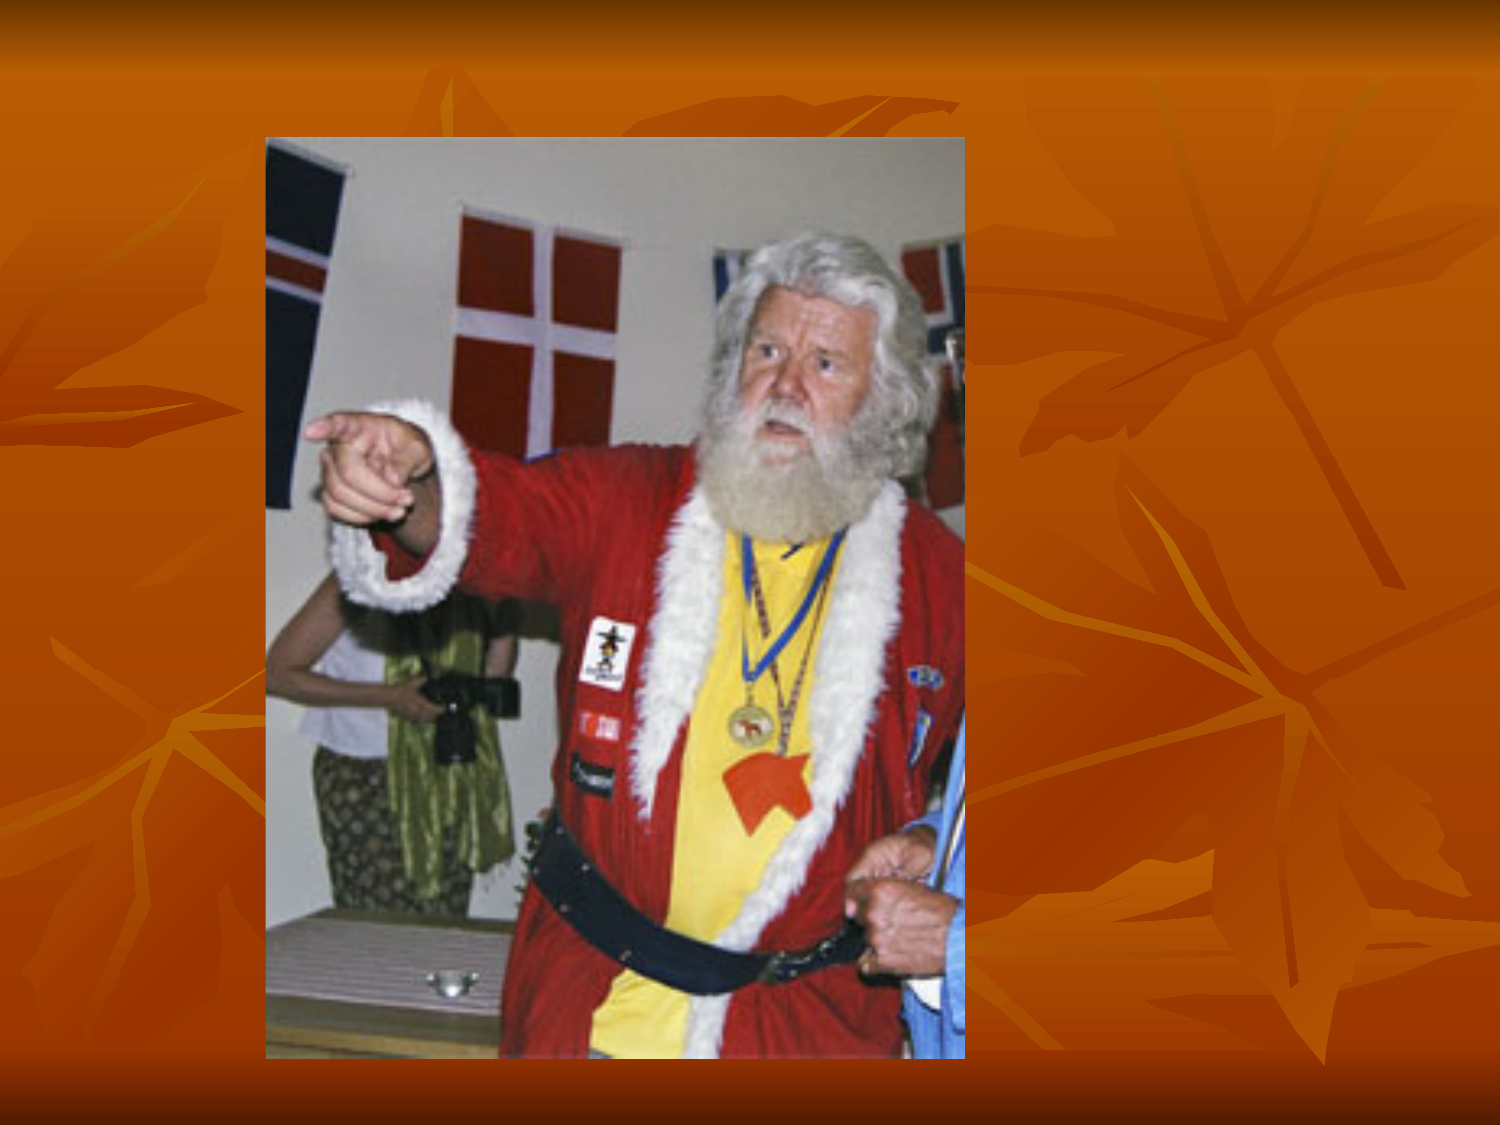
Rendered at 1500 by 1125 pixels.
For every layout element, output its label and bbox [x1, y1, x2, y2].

picture [265, 137, 965, 1059]
